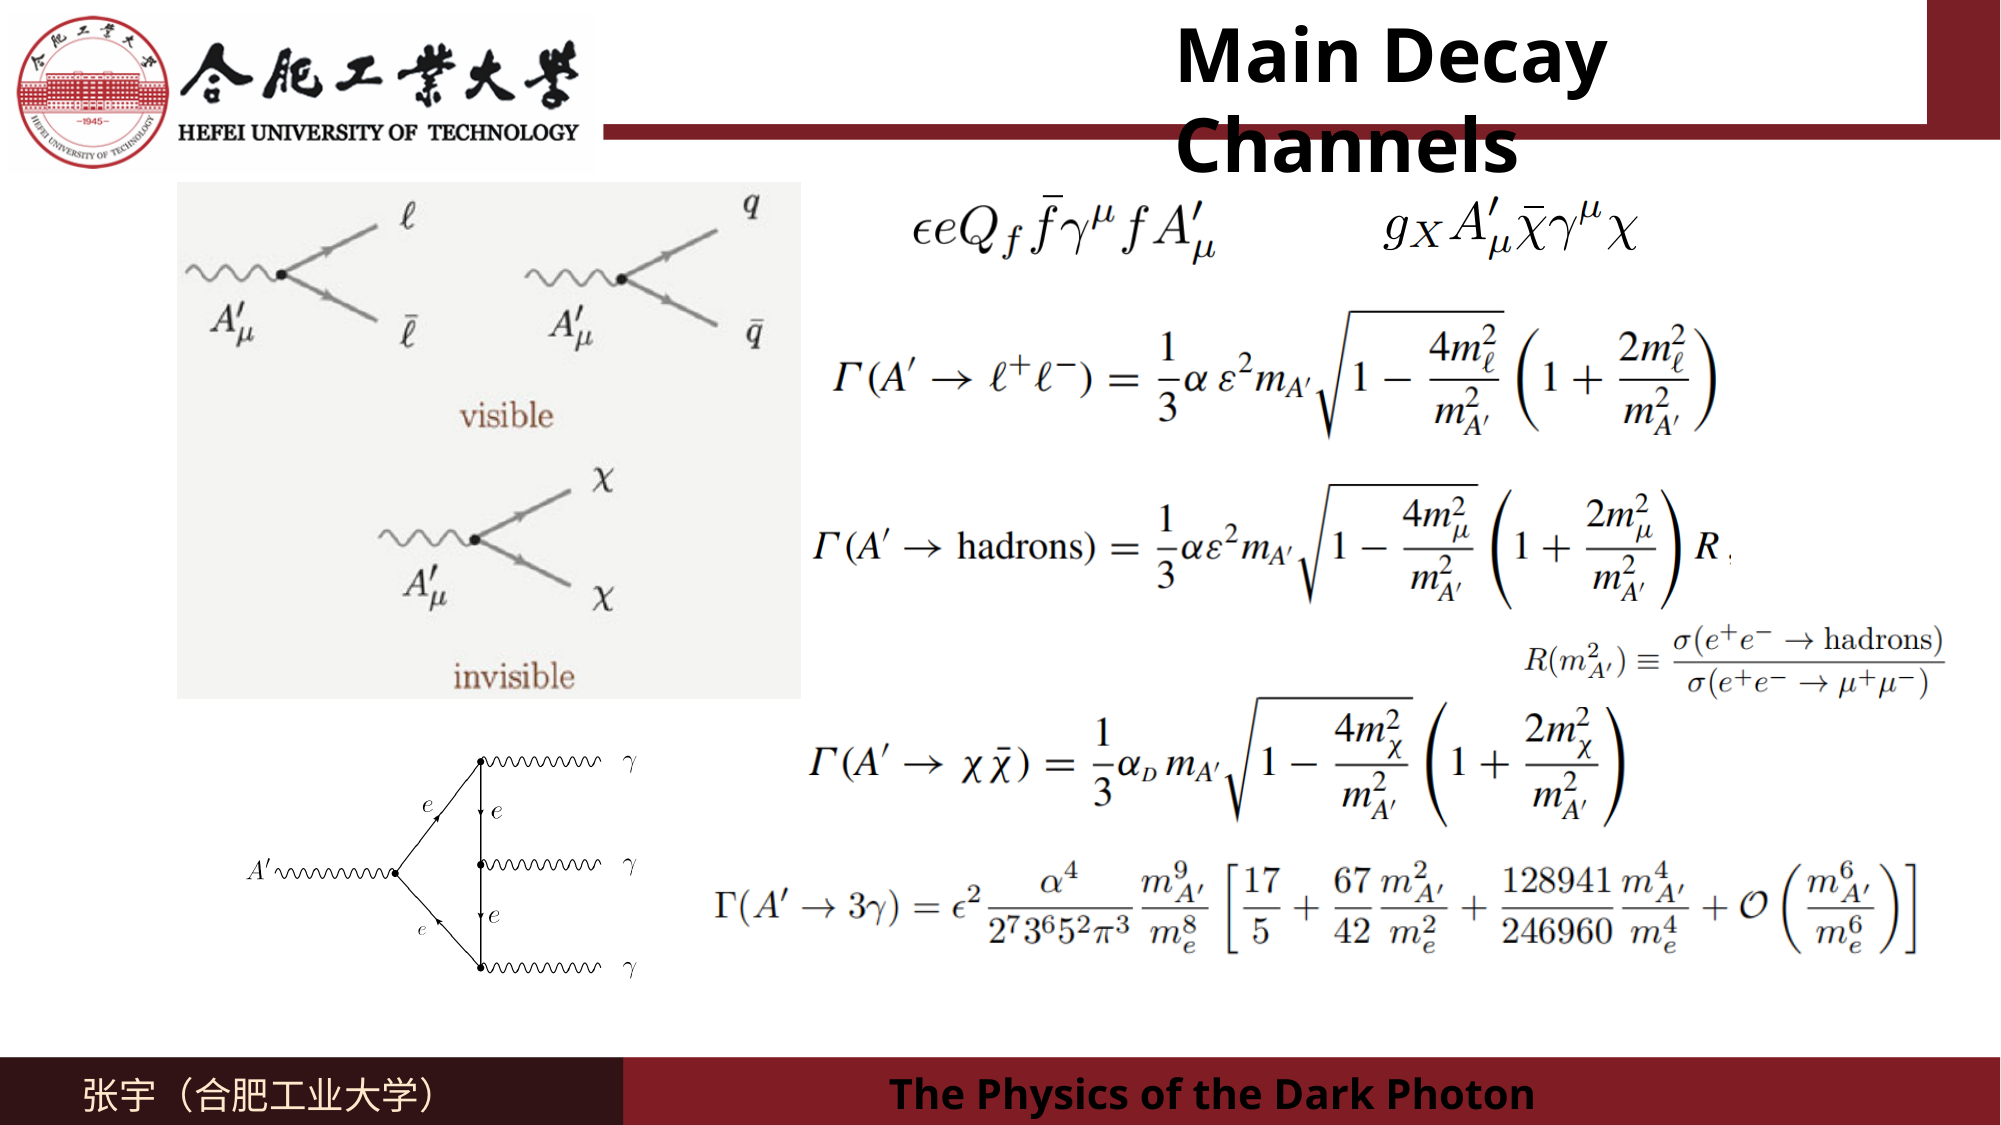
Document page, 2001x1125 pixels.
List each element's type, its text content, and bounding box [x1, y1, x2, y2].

picture [0, 0, 2001, 1125]
text_box Main Decay Channels [1159, 0, 1934, 195]
